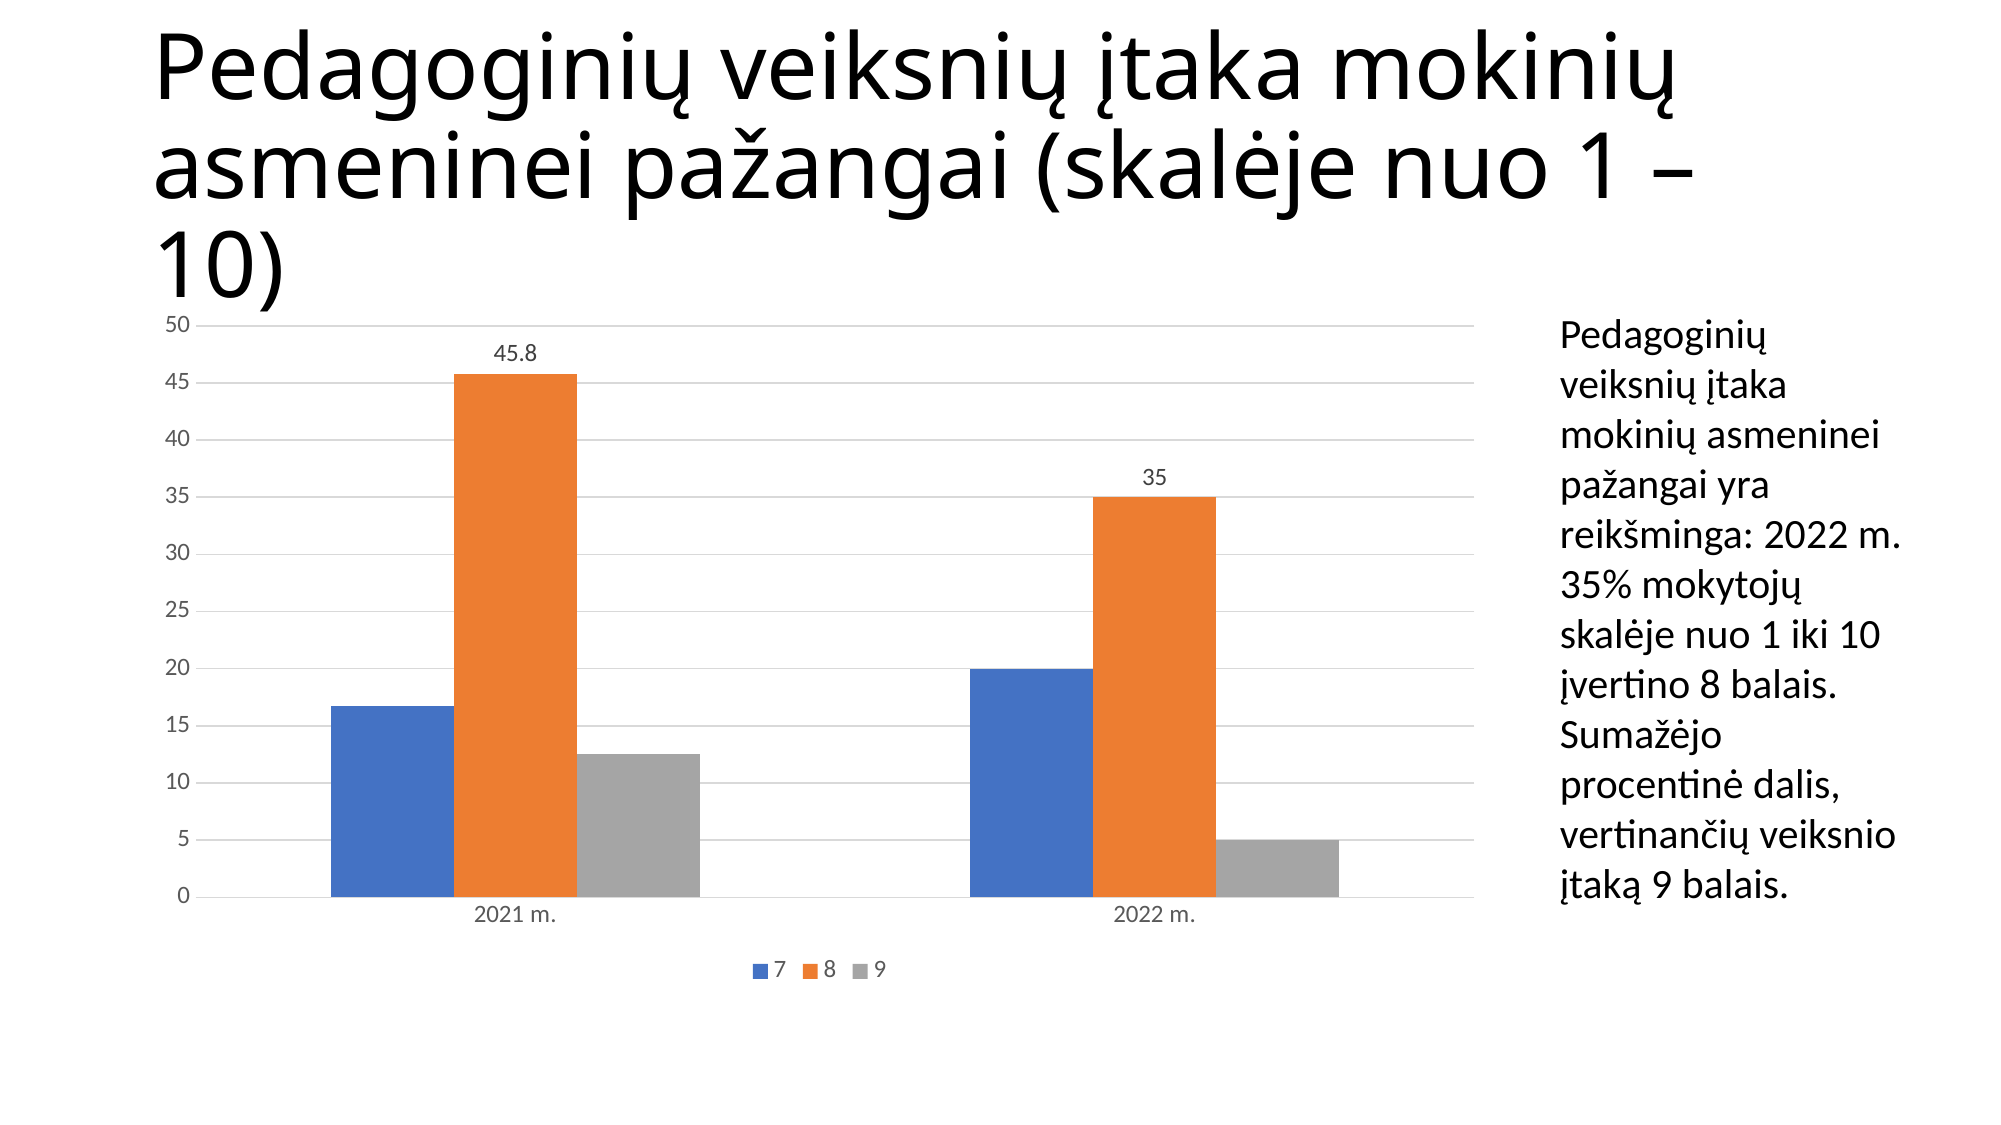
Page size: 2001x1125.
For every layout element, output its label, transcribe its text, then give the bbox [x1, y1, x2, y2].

title Pedagoginių veiksnių įtaka mokinių asmeninei pažangai (skalėje nuo 1 – 10) [137, 59, 1863, 278]
text_box Pedagoginių veiksnių įtaka mokinių asmeninei pažangai yra reikšminga: 2022 m. 35% mokytojų skalėje nuo 1 iki 10 įvertino 8 balais. Sumažėjo procentinė dalis, vertinančių veiksnio įtaką 9 balais. [1544, 299, 1919, 915]
chart [137, 299, 1502, 990]
